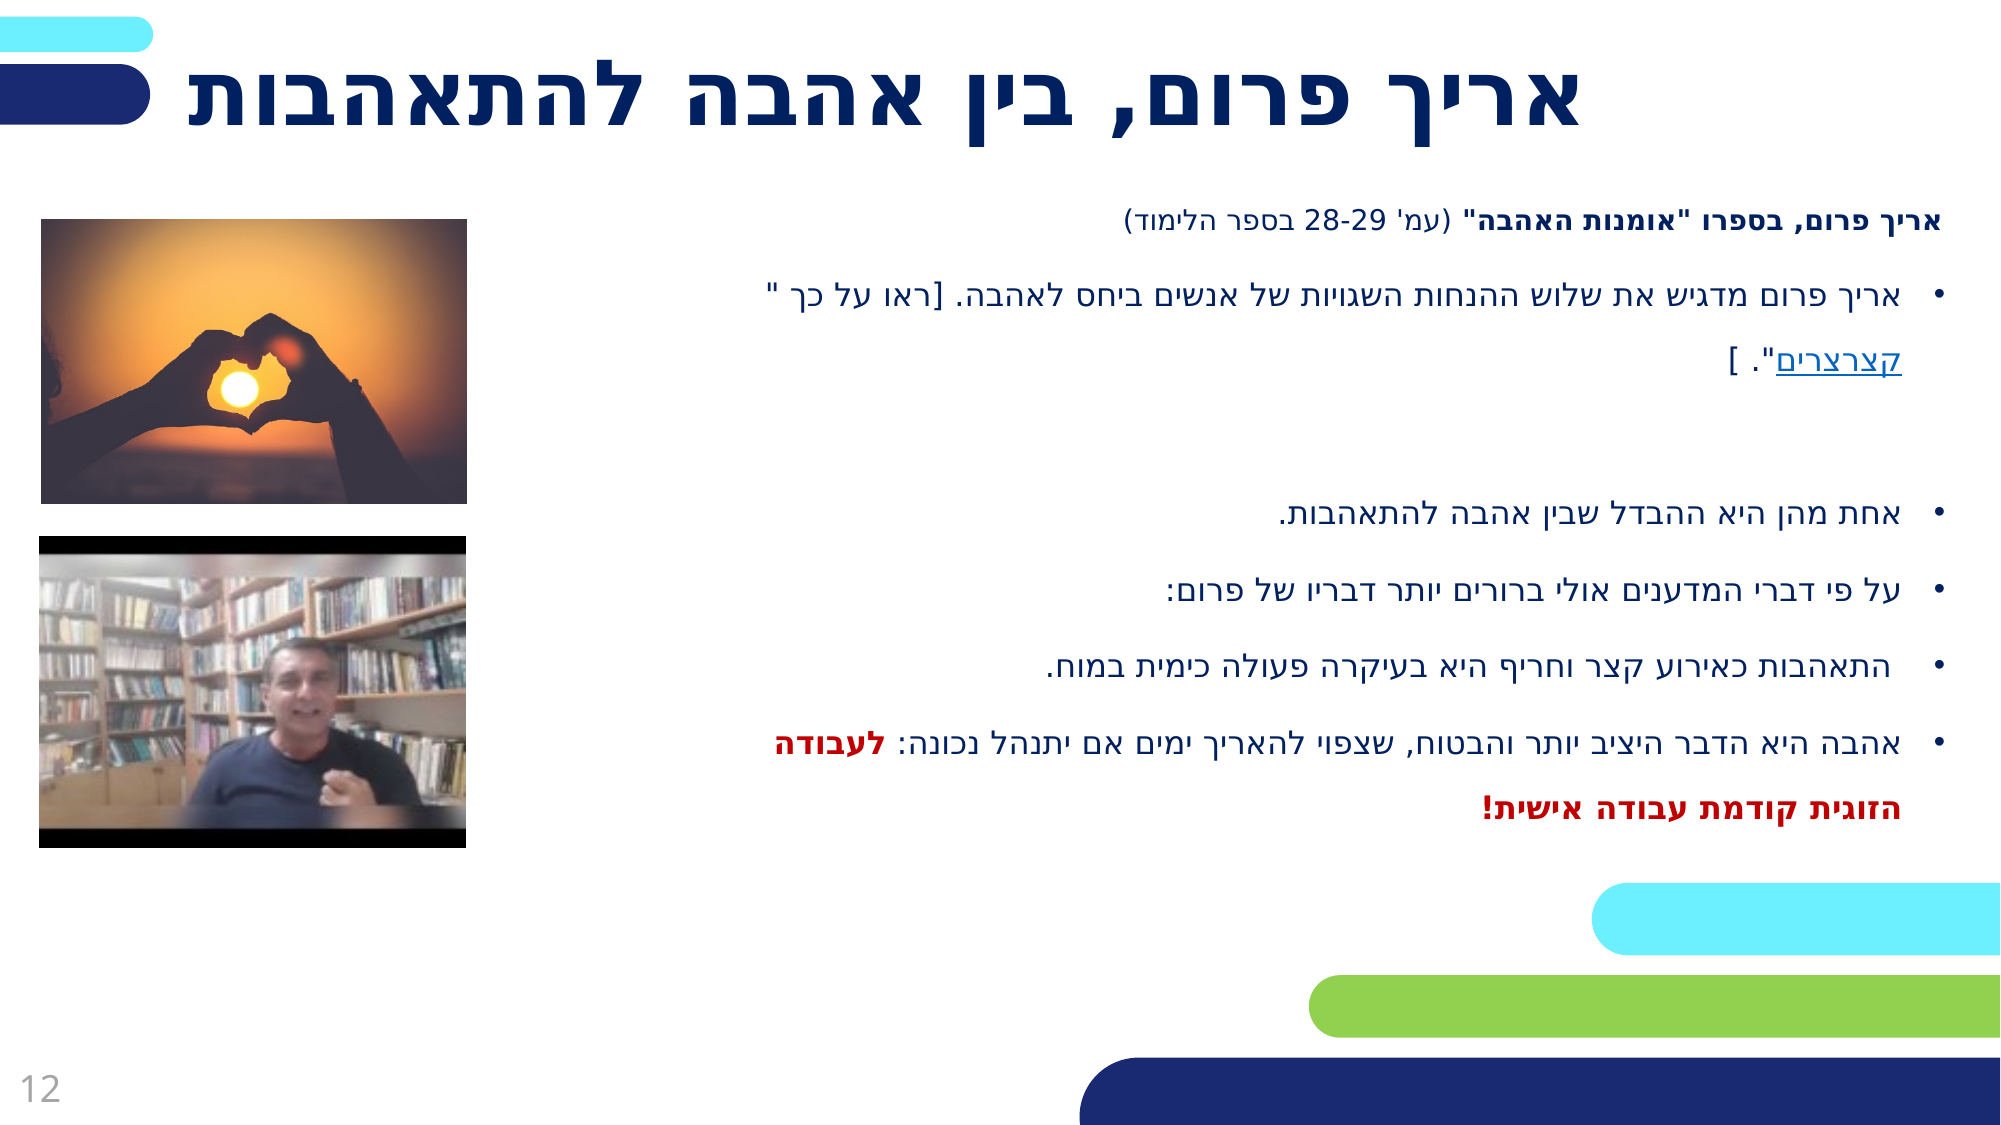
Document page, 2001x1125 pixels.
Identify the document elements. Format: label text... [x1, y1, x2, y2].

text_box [38, 535, 467, 849]
title אריך פרום, בין אהבה להתאהבות [84, 29, 1693, 149]
picture [41, 219, 467, 504]
list אריך פרום, בספרו "אומנות האהבה" (עמ' 28-29 בספר הלימוד) אריך פרום מדגיש את שלוש ההנחות השגויות של אנשים ביחס לאהבה. [ראו על כך "קצרצרים". ] אחת מהן היא ההבדל שבין אהבה להתאהבות. על פי דברי המדענים אולי ברורים יותר דבריו של פרום: התאהבות כאירוע קצר וחריף היא בעיקרה פעולה כימית במוח. אהבה היא הדבר היציב יותר והבטוח, שצפוי להאריך ימים אם יתנהל נכונה: לעבודה הזוגית קודמת עבודה אישית! [697, 170, 1959, 837]
